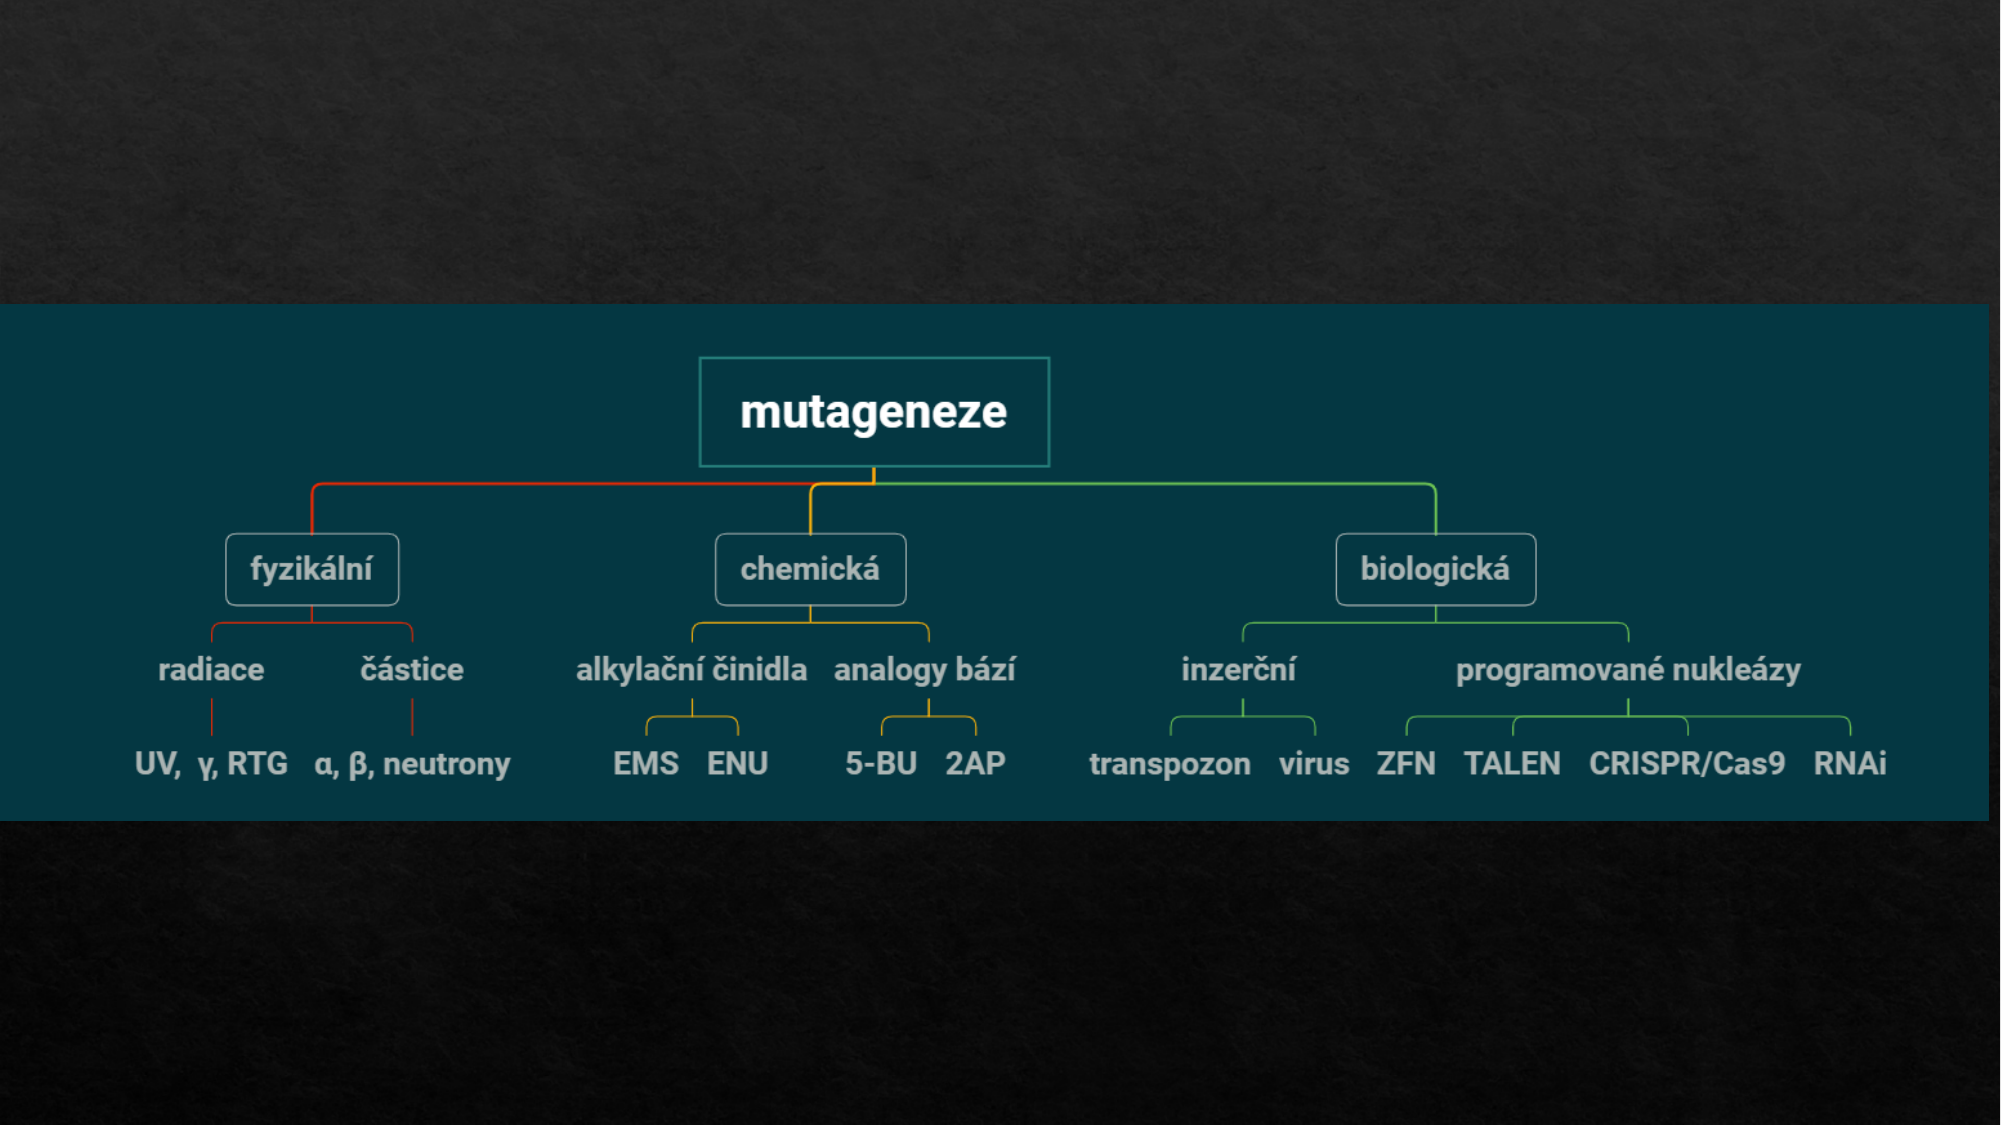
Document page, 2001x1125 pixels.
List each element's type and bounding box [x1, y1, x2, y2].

picture [0, 303, 1989, 821]
